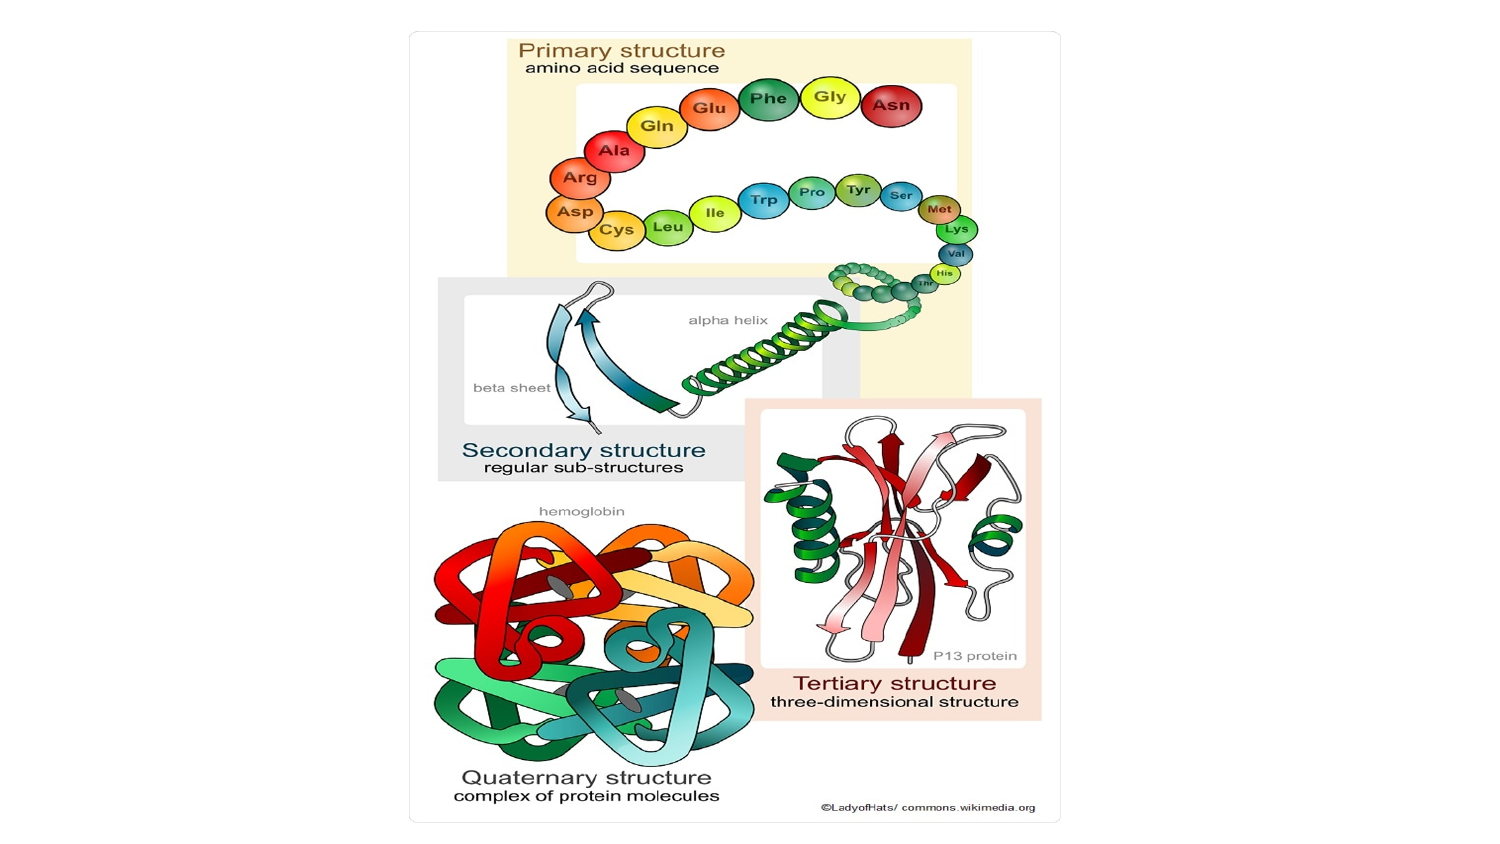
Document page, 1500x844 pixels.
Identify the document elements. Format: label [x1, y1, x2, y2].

picture [409, 30, 1061, 823]
